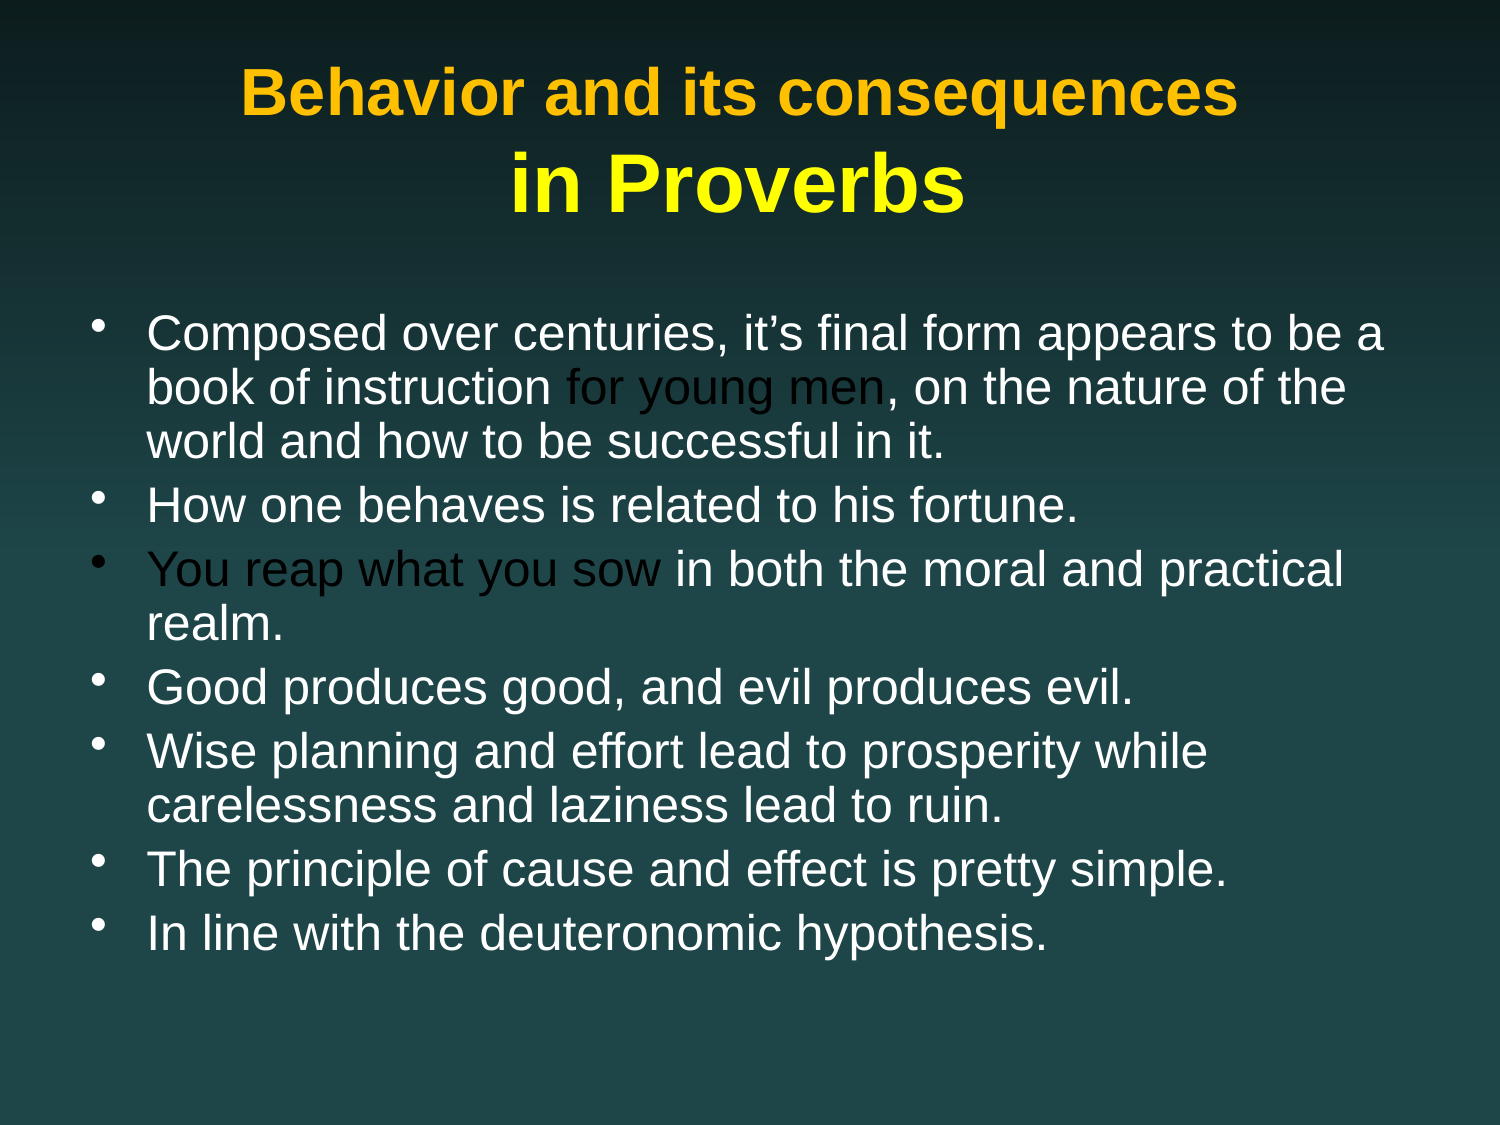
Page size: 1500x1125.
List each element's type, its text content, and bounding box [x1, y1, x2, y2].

list Composed over centuries, it’s final form appears to be a book of instruction for young men, on the nature of the world and how to be successful in it. How one behaves is related to his fortune. You reap what you sow in both the moral and practical realm. Good produces good, and evil produces evil. Wise planning and effort lead to prosperity while carelessness and laziness lead to ruin. The principle of cause and effect is pretty simple. In line with the deuteronomic hypothesis. [75, 299, 1425, 1005]
title Behavior and its consequences in Proverbs [75, 45, 1425, 233]
